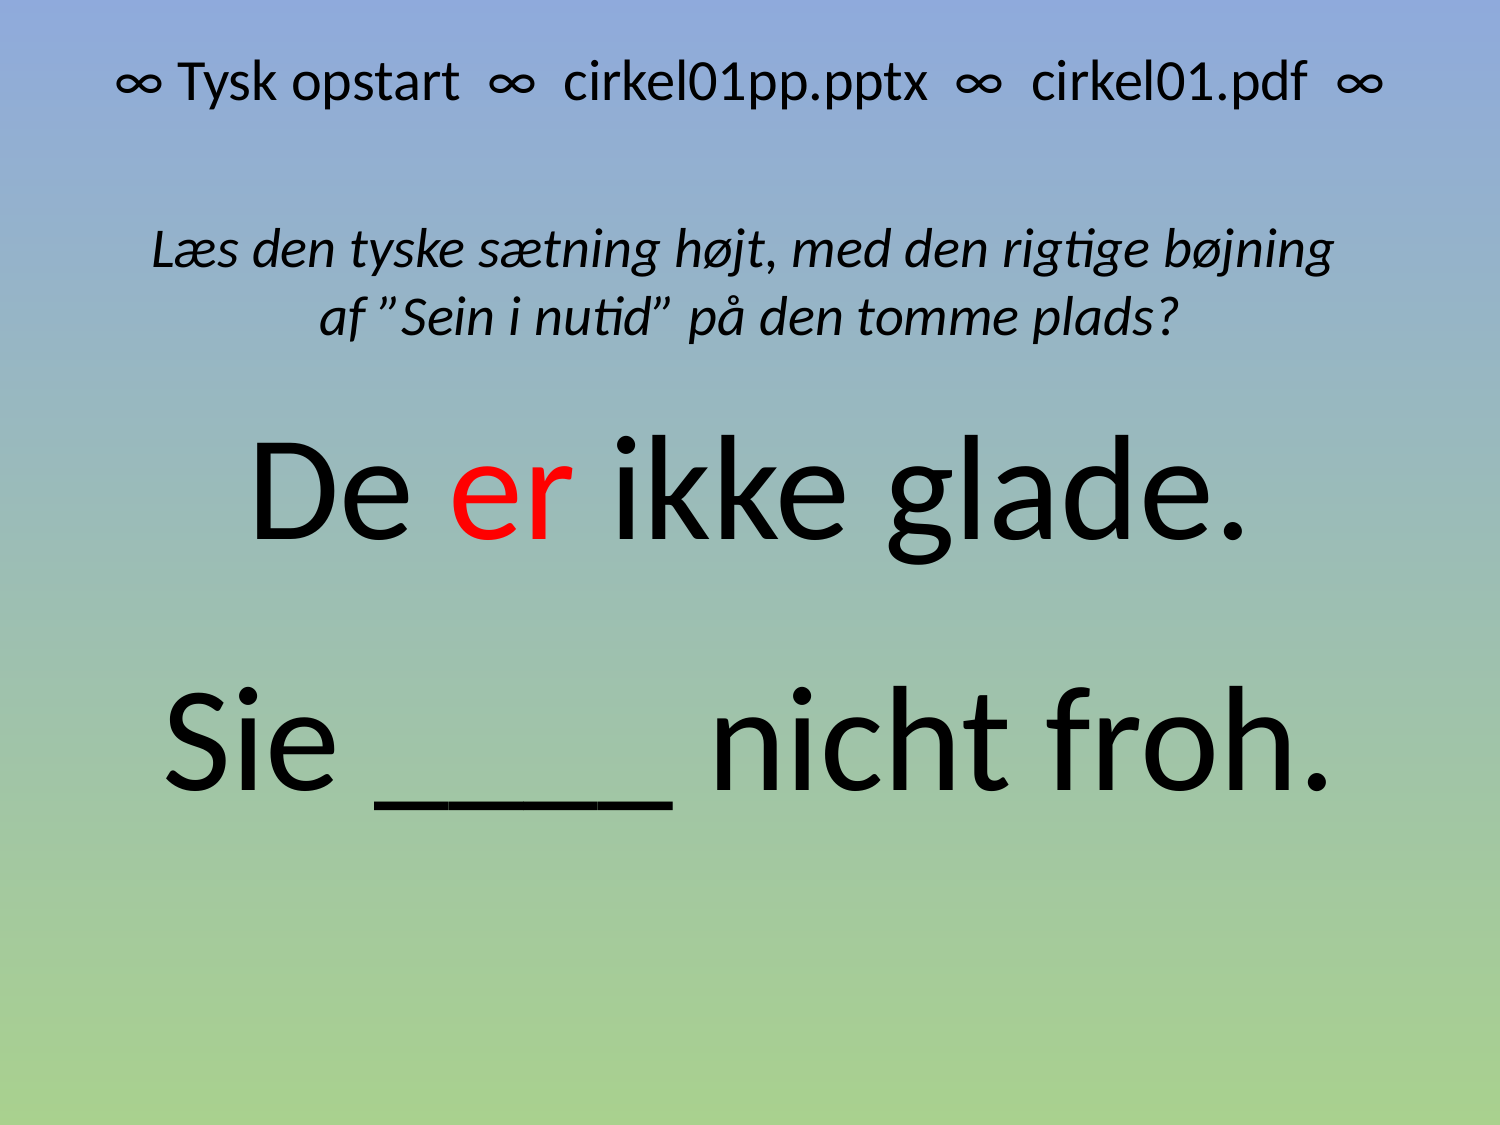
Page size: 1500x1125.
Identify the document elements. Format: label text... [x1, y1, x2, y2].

text_box De er ikke glade. [21, 382, 1479, 577]
text_box Læs den tyske sætning højt, med den rigtige bøjning af ”Sein i nutid” på den tomme plads? [21, 204, 1479, 354]
text_box ∞ Tysk opstart ∞ cirkel01pp.pptx ∞ cirkel01.pdf ∞ [0, 34, 1500, 120]
text_box Sie ____ nicht froh. [21, 633, 1479, 829]
